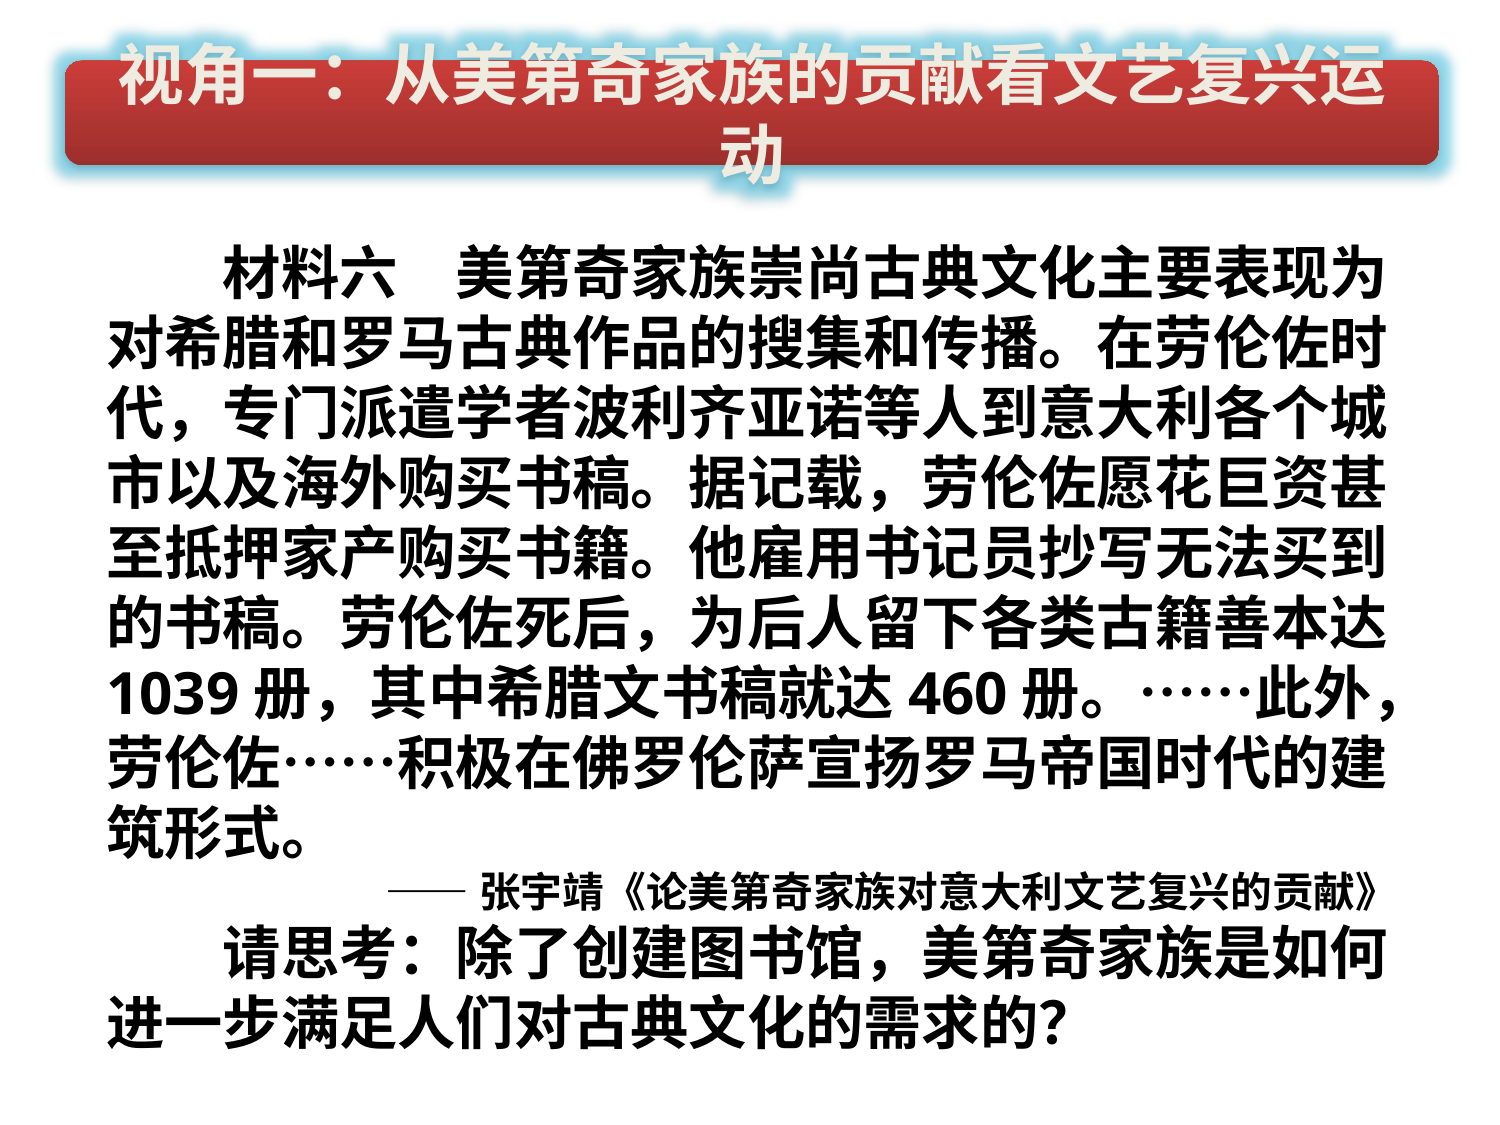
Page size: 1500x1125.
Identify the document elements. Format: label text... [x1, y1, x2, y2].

text_box 视角一：从美第奇家族的贡献看文艺复兴运动 [64, 60, 1440, 166]
text_box 材料六 美第奇家族崇尚古典文化主要表现为对希腊和罗马古典作品的搜集和传播。在劳伦佐时代，专门派遣学者波利齐亚诺等人到意大利各个城市以及海外购买书稿。据记载，劳伦佐愿花巨资甚至抵押家产购买书籍。他雇用书记员抄写无法买到的书稿。劳伦佐死后，为后人留下各类古籍善本达1039册，其中希腊文书稿就达460册。……此外，劳伦佐……积极在佛罗伦萨宣扬罗马帝国时代的建筑形式。 ——张宇靖《论美第奇家族对意大利文艺复兴的贡献》 请思考：除了创建图书馆，美第奇家族是如何进一步满足人们对古典文化的需求的？ [91, 228, 1413, 1064]
